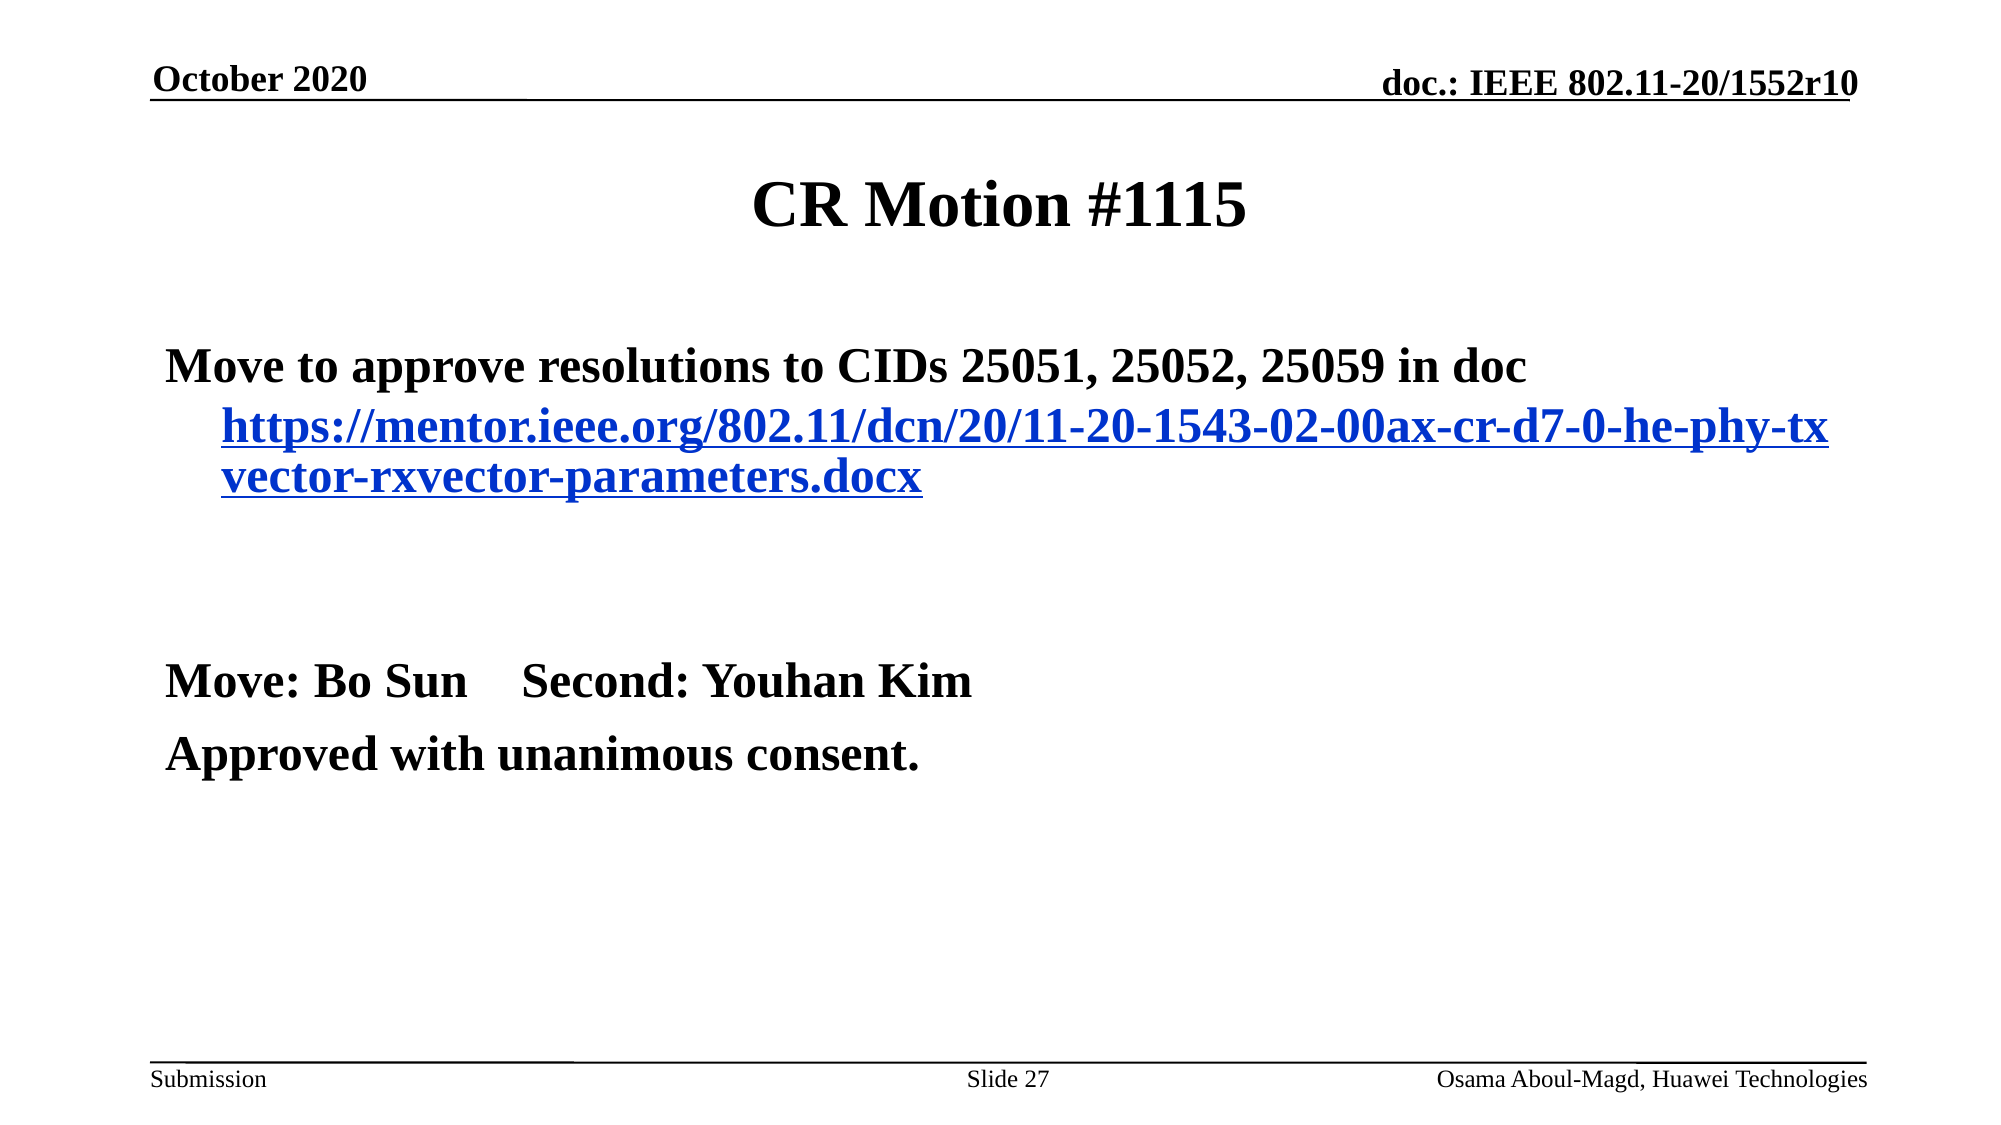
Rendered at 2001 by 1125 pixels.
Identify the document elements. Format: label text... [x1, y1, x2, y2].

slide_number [152, 54, 563, 100]
footer Osama Aboul-Magd, Huawei Technologies [1171, 1061, 1869, 1093]
list Move to approve resolutions to CIDs 25051, 25052, 25059 in doc https://mentor.ieee.org/802.11/dcn/20/11-20-1543-02-00ax-cr-d7-0-he-phy-txvector-rxvector-parameters.docx Move: Bo Sun Second: Youhan Kim Approved with unanimous consent. [149, 324, 1850, 1000]
slide_number Slide 27 [950, 1061, 1067, 1123]
title CR Motion #1115 [149, 112, 1850, 288]
